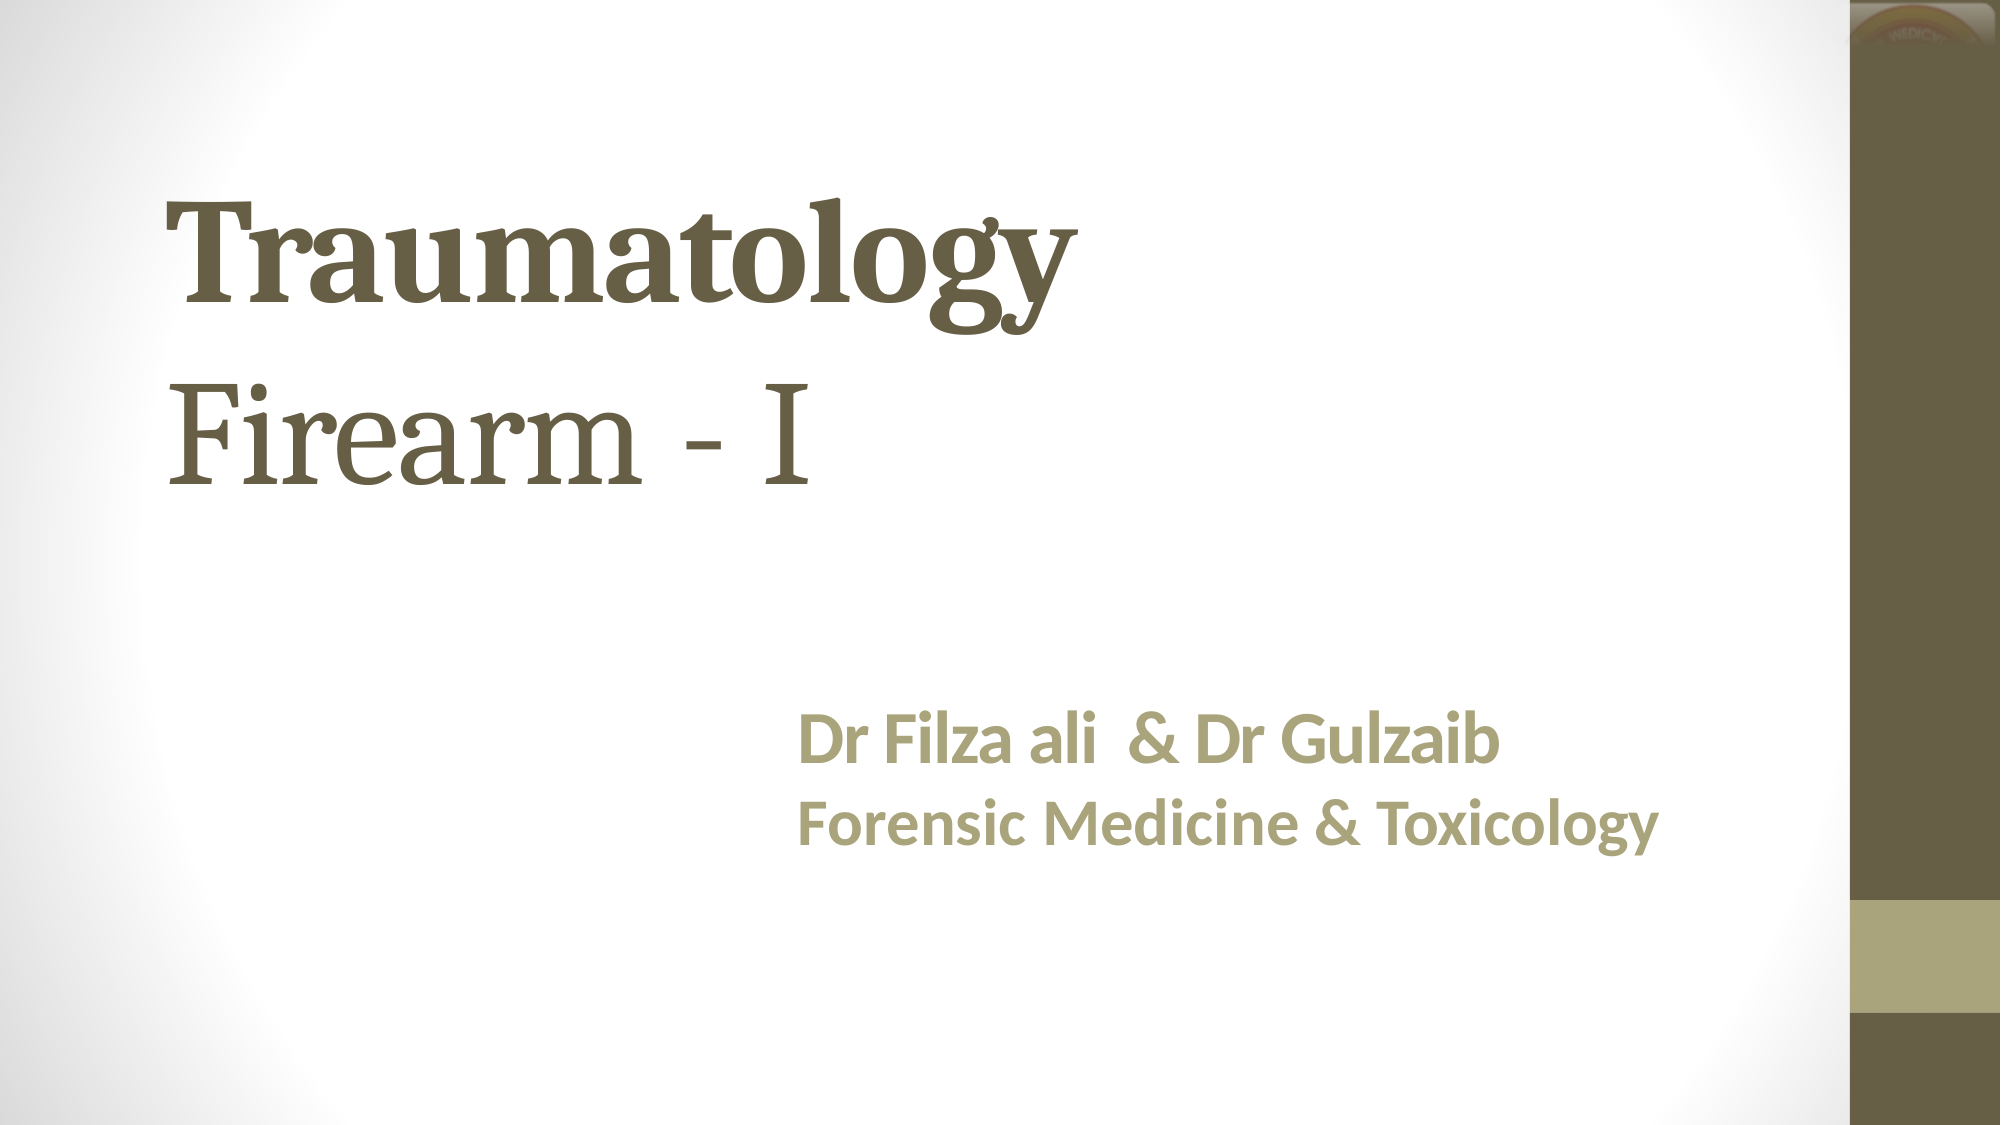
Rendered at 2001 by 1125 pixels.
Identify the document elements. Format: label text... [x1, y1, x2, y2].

title Traumatology Firearm - I [162, 150, 1114, 515]
text_box Dr Filza ali & Dr Gulzaib Forensic Medicine & Toxicology [795, 686, 1668, 859]
picture [0, 0, 2000, 1125]
